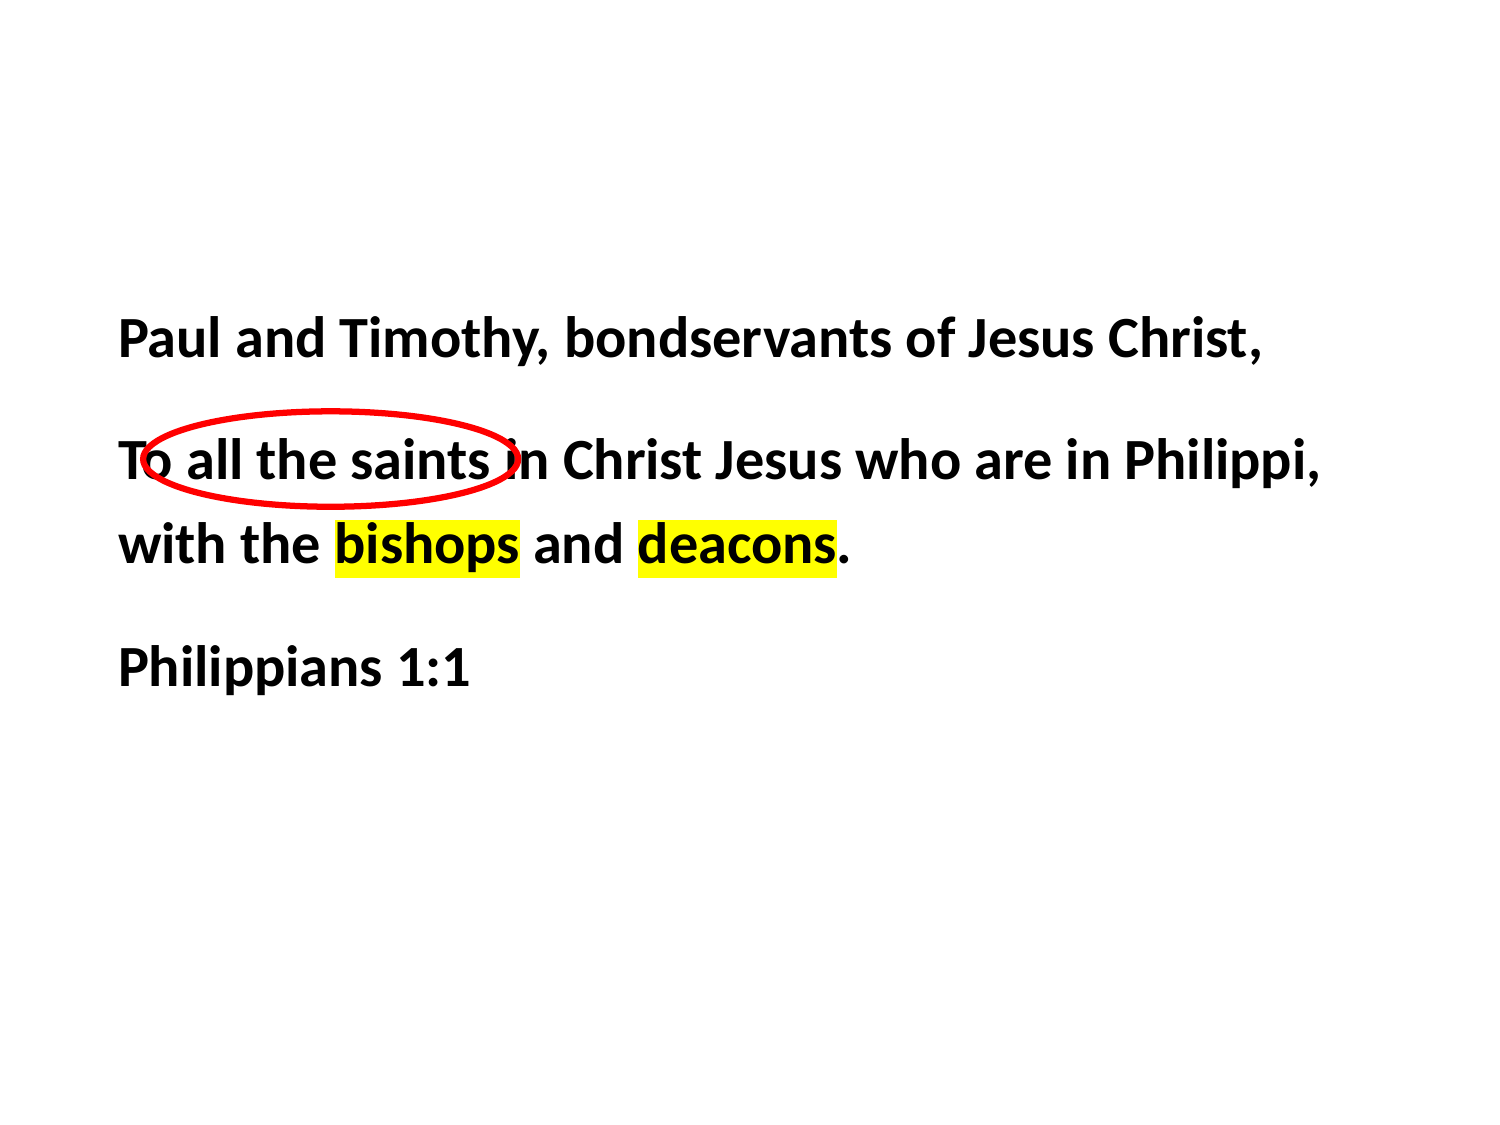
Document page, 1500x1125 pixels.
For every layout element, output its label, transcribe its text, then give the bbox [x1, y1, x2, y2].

list Paul and Timothy, bondservants of Jesus Christ, To all the saints in Christ Jesus who are in Philippi, with the bishops and deacons. Philippians 1:1 [103, 299, 1397, 1014]
text_box [142, 410, 520, 508]
